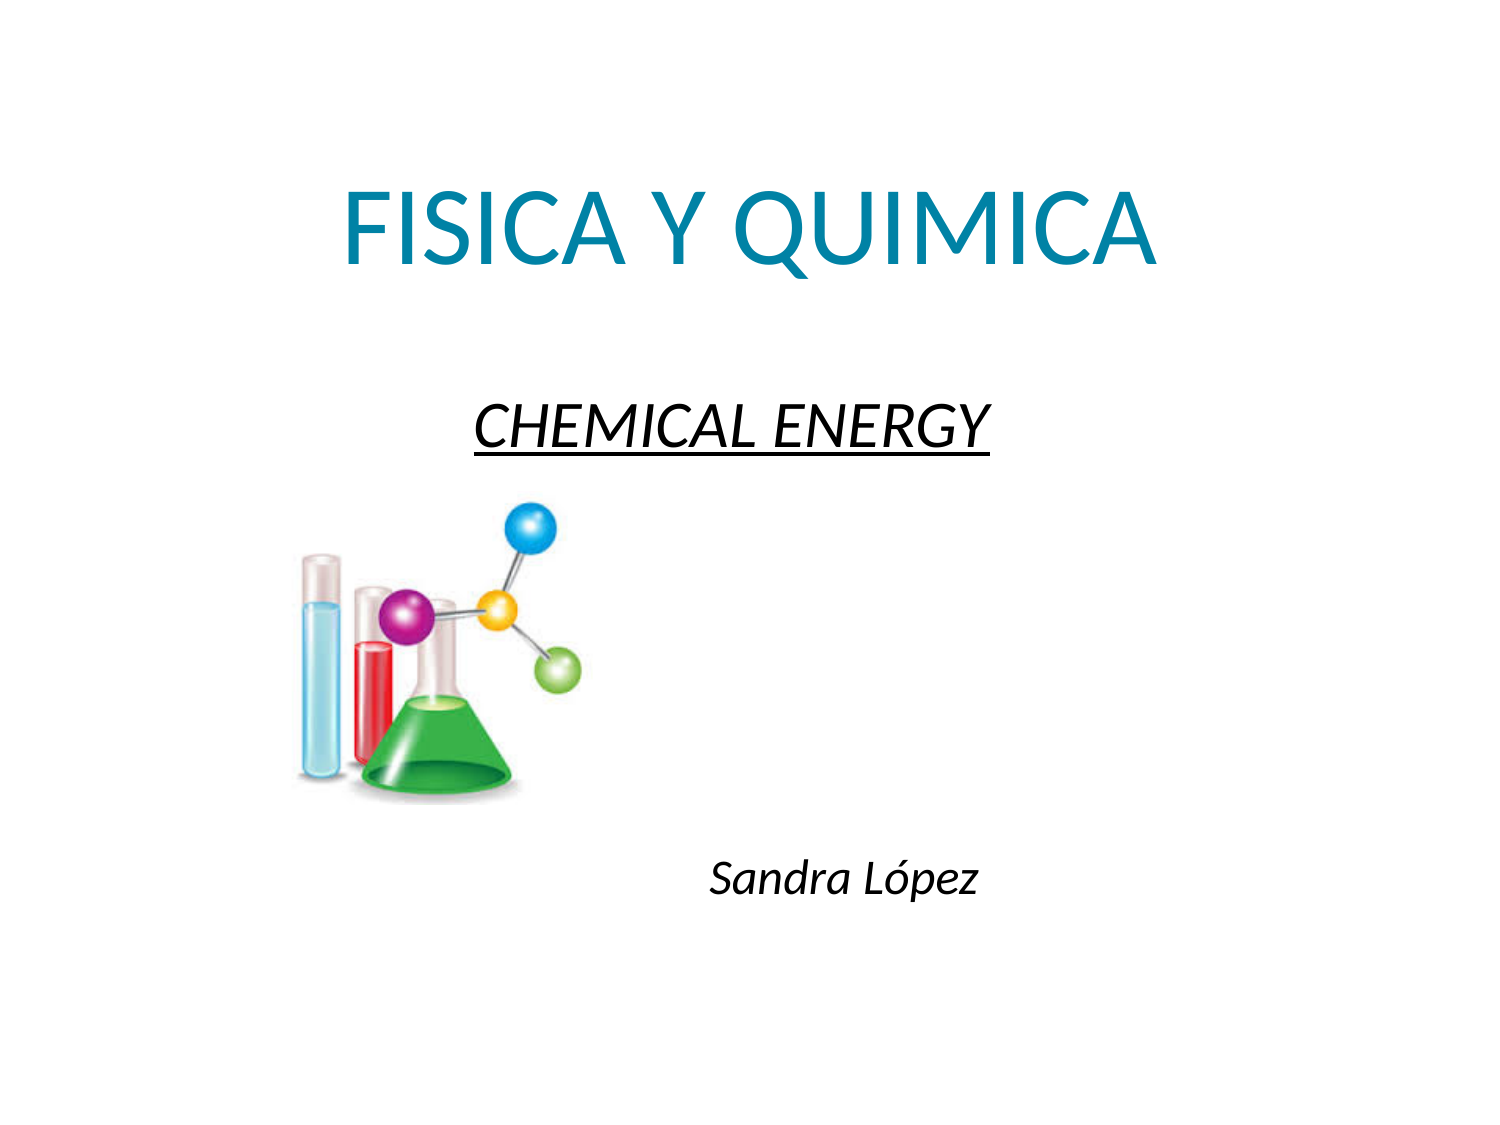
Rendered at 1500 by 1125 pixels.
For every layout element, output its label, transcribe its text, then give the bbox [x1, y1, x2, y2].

picture [241, 491, 618, 805]
subtitle CHEMICAL ENERGY Sandra López [206, 373, 1257, 961]
title FISICA Y QUIMICA [112, 113, 1388, 327]
